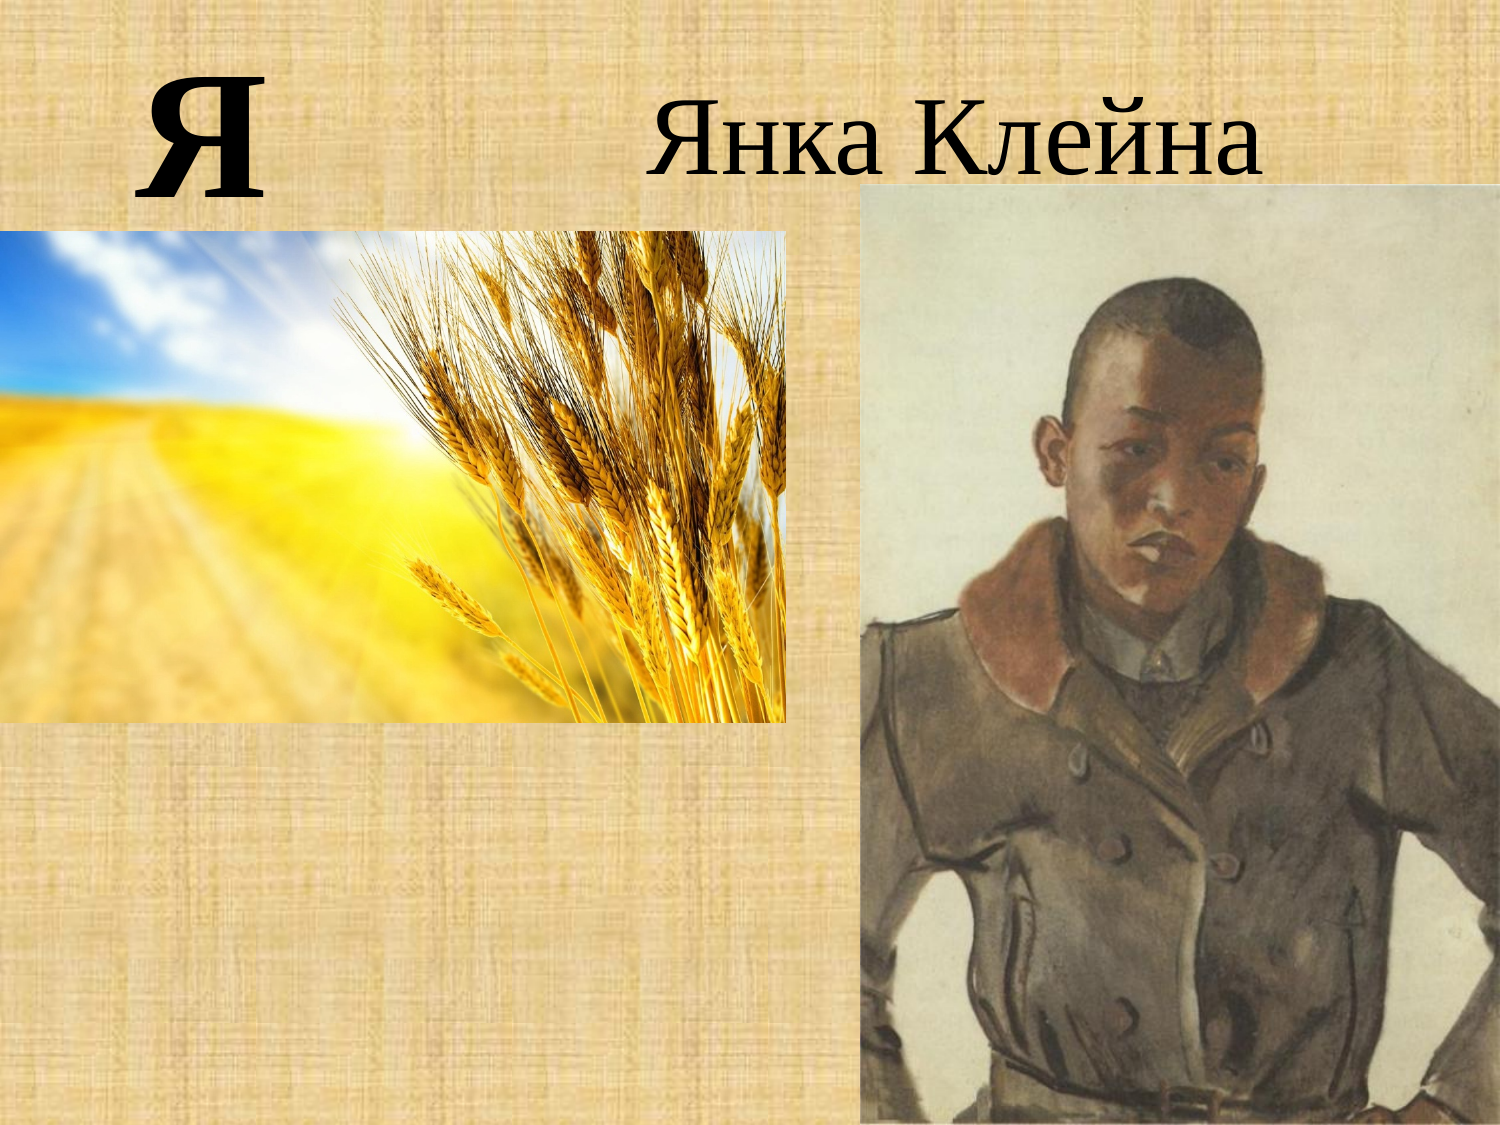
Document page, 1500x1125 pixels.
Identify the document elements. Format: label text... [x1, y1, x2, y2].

text_box Янка Клейна [631, 54, 1500, 205]
title Я [0, 30, 404, 219]
picture [0, 0, 1500, 1125]
